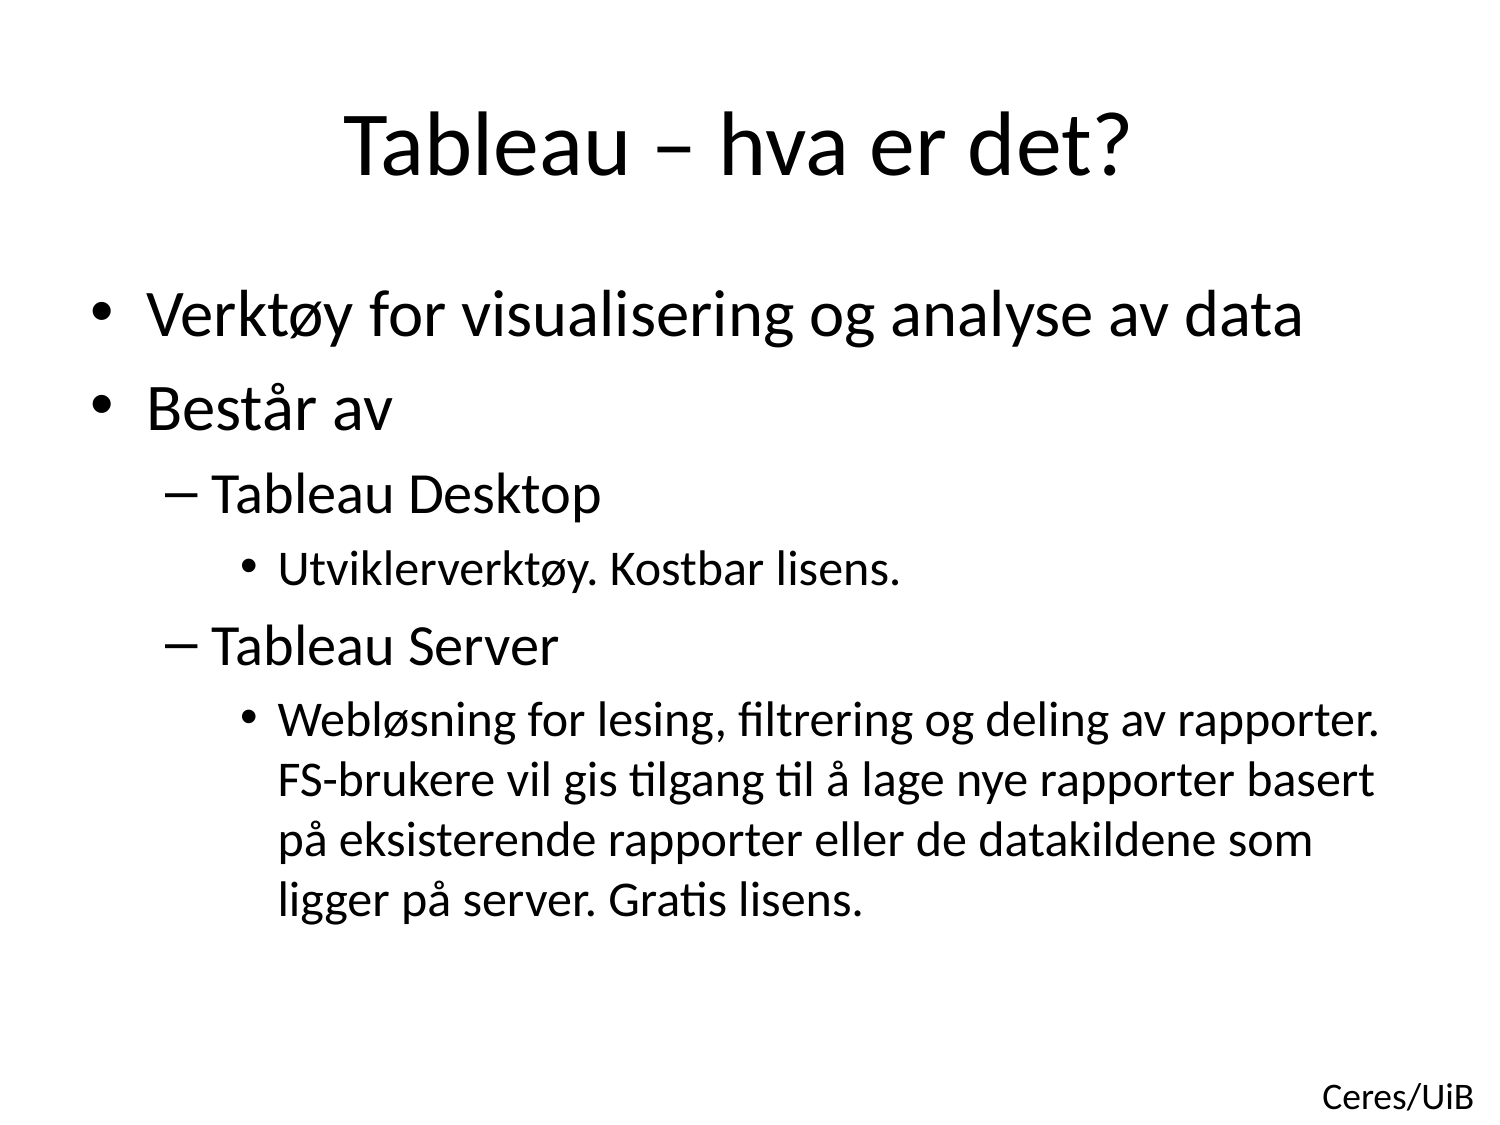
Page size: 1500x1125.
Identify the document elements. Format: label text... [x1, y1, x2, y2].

text_box Ceres/UiB [1307, 1064, 1490, 1125]
title Tableau – hva er det? [75, 45, 1425, 233]
list Verktøy for visualisering og analyse av data Består av Tableau Desktop Utviklerverktøy. Kostbar lisens. Tableau Server Webløsning for lesing, filtrering og deling av rapporter. FS-brukere vil gis tilgang til å lage nye rapporter basert på eksisterende rapporter eller de datakildene som ligger på server. Gratis lisens. [75, 262, 1425, 1005]
